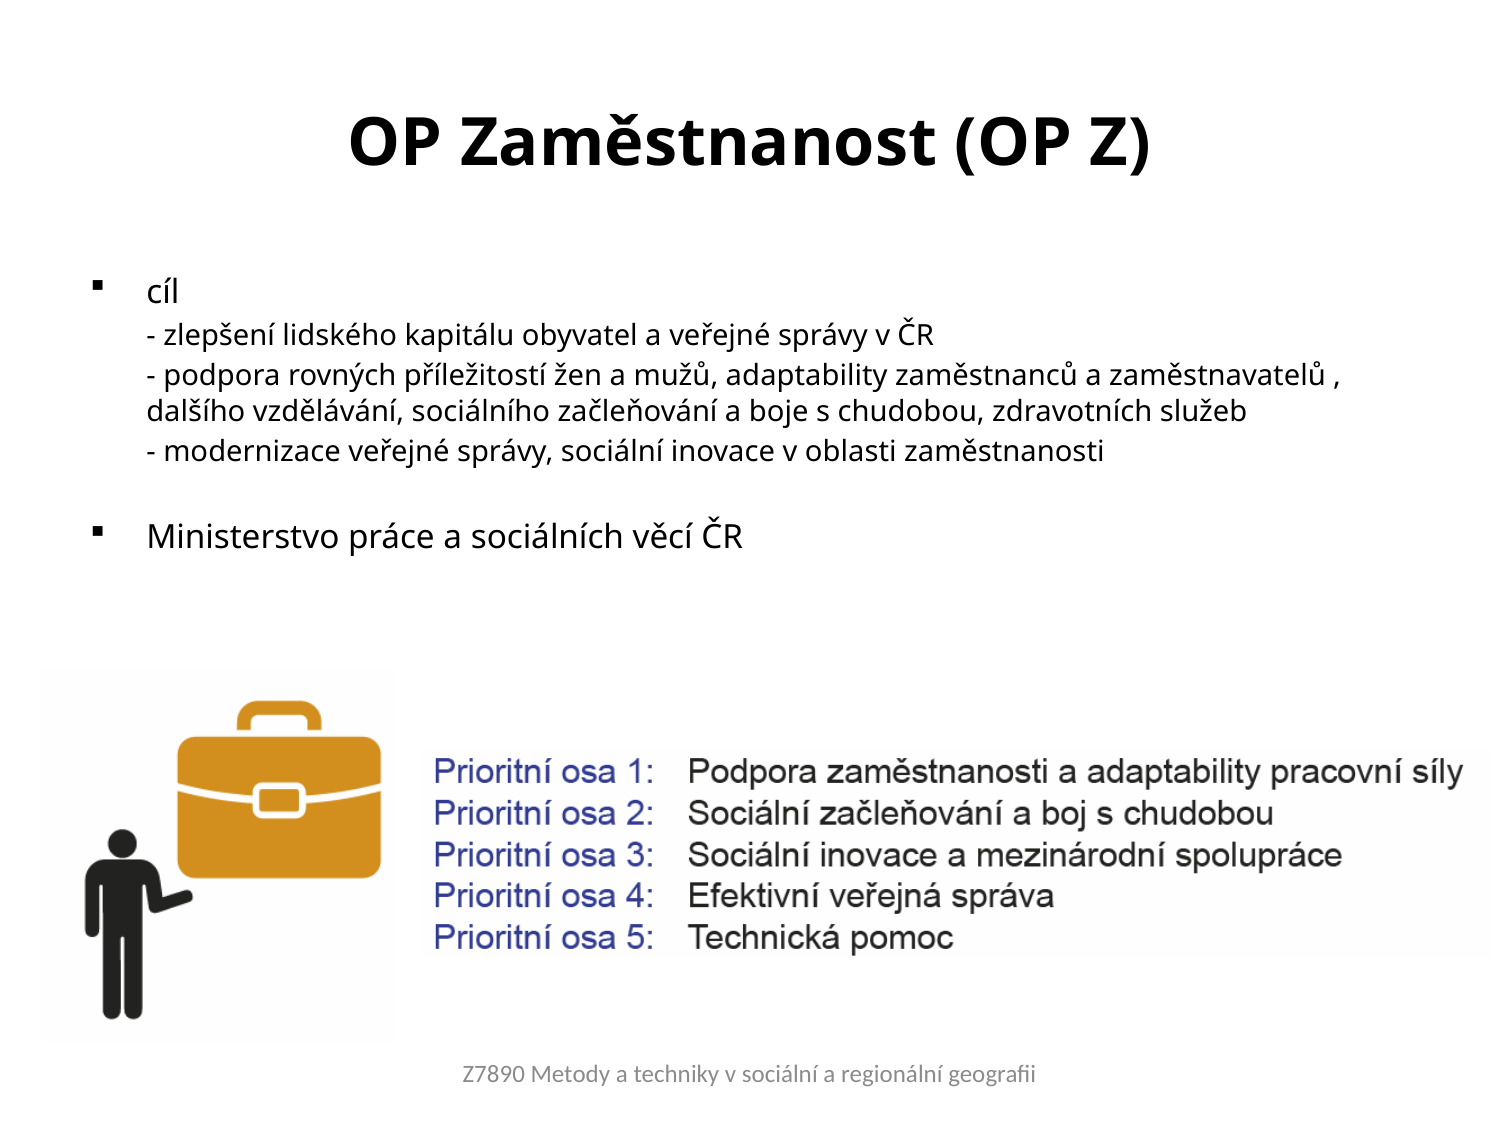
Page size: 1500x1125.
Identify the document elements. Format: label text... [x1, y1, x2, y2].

list cíl - zlepšení lidského kapitálu obyvatel a veřejné správy v ČR - podpora rovných příležitostí žen a mužů, adaptability zaměstnanců a zaměstnavatelů , dalšího vzdělávání, sociálního začleňování a boje s chudobou, zdravotních služeb - modernizace veřejné správy, sociální inovace v oblasti zaměstnanosti Ministerstvo práce a sociálních věcí ČR [75, 262, 1425, 1024]
picture [41, 668, 396, 1046]
title OP Zaměstnanost (OP Z) [75, 45, 1425, 233]
picture [418, 748, 1489, 958]
footer Z7890 Metody a techniky v sociální a regionální geografii [0, 1042, 1500, 1103]
